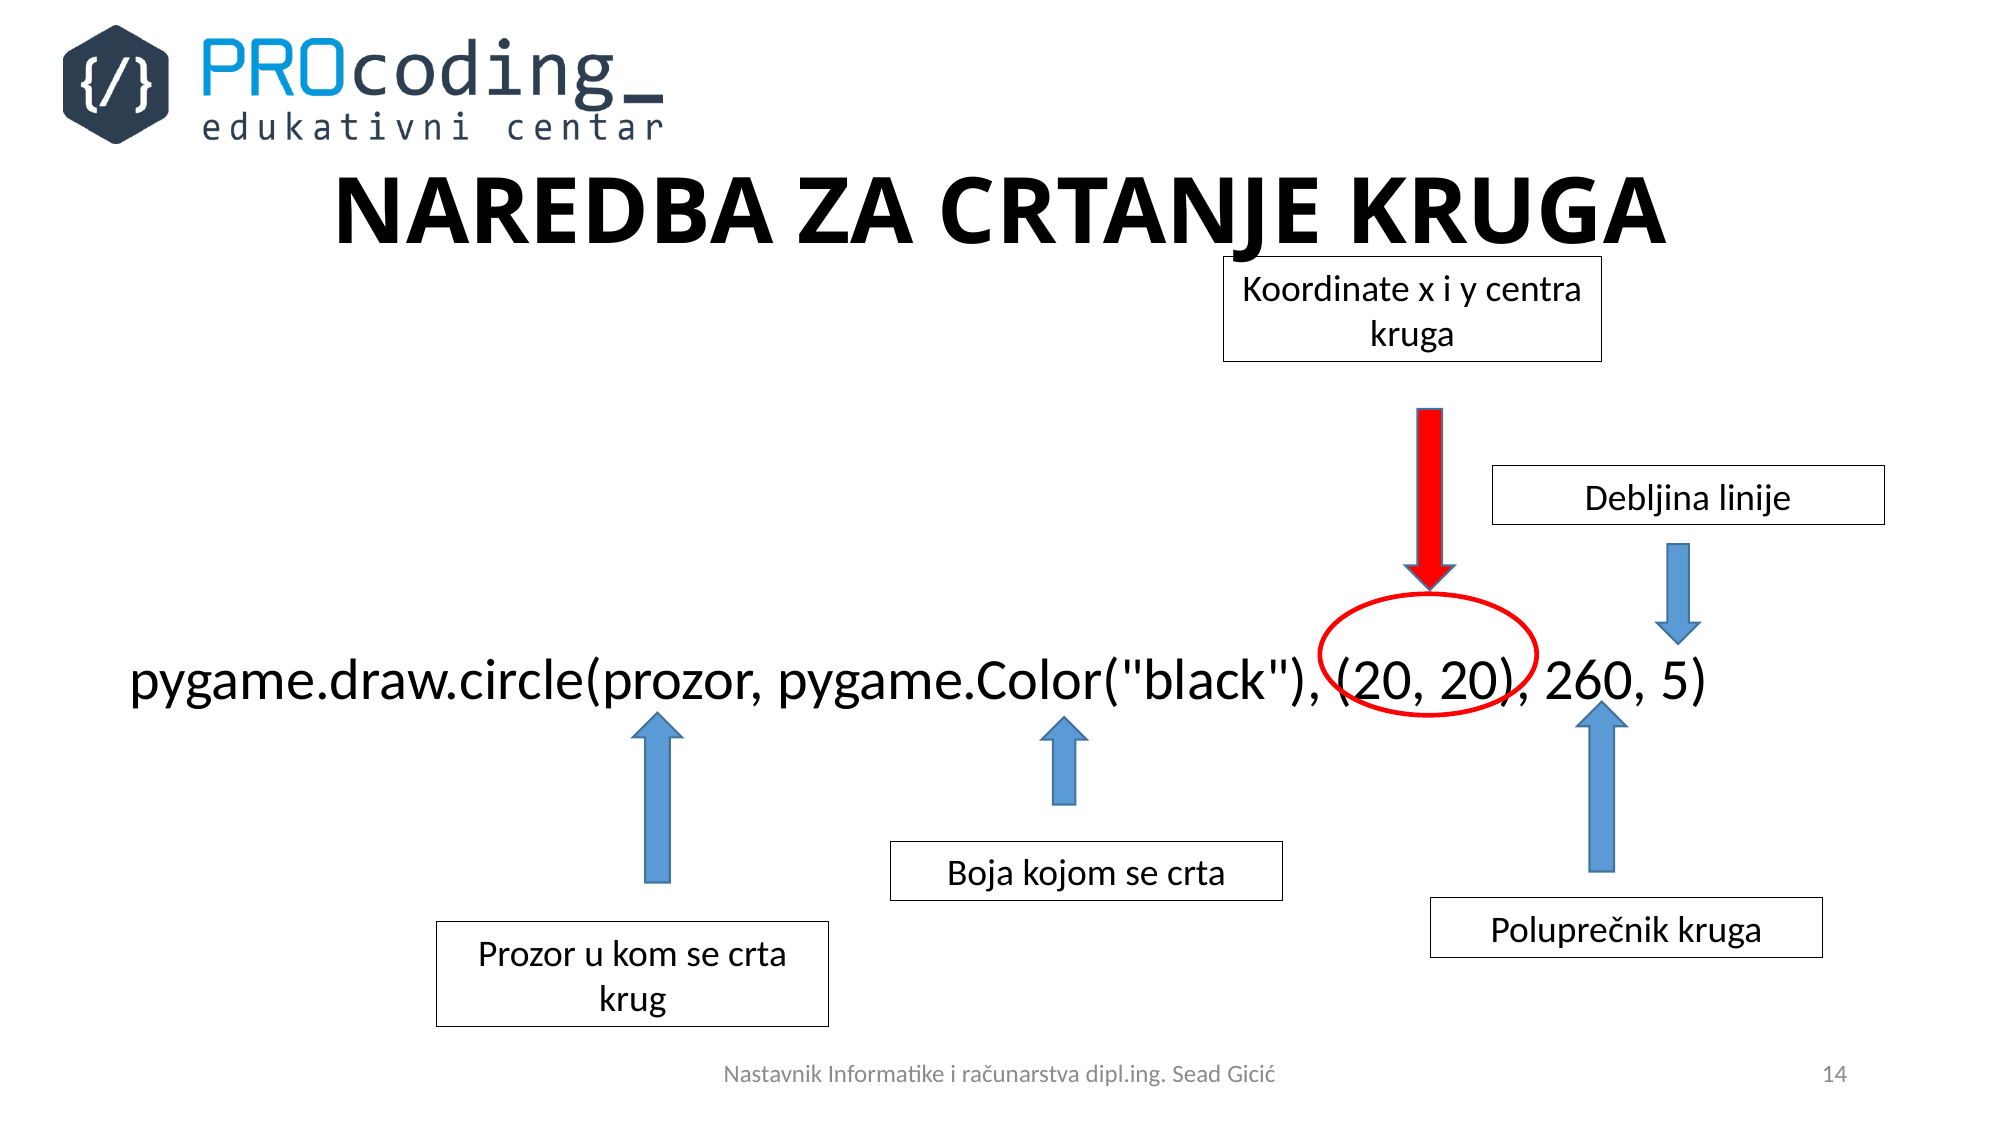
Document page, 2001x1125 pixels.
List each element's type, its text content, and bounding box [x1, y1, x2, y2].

list pygame.draw.circle(prozor, pygame.Color("black"), (20, 20), 260, 5) [114, 299, 1863, 1014]
text_box [630, 711, 685, 884]
text_box Debljina linije [1492, 465, 1885, 525]
title NAREDBA ZA CRTANJE KRUGA [137, 147, 1863, 282]
text_box Boja kojom se crta [890, 841, 1283, 901]
text_box [1318, 592, 1538, 717]
text_box [1402, 407, 1457, 592]
text_box Prozor u kom se crta krug [436, 921, 829, 1027]
text_box Koordinate x i y centra kruga [1223, 256, 1602, 362]
text_box [1654, 543, 1703, 646]
text_box [1039, 715, 1090, 806]
slide_number 14 [1412, 1042, 1863, 1103]
footer Nastavnik Informatike i računarstva dipl.ing. Sead Gicić [662, 1042, 1338, 1103]
text_box [1574, 700, 1629, 873]
picture [63, 25, 663, 144]
text_box Poluprečnik kruga [1430, 897, 1823, 958]
